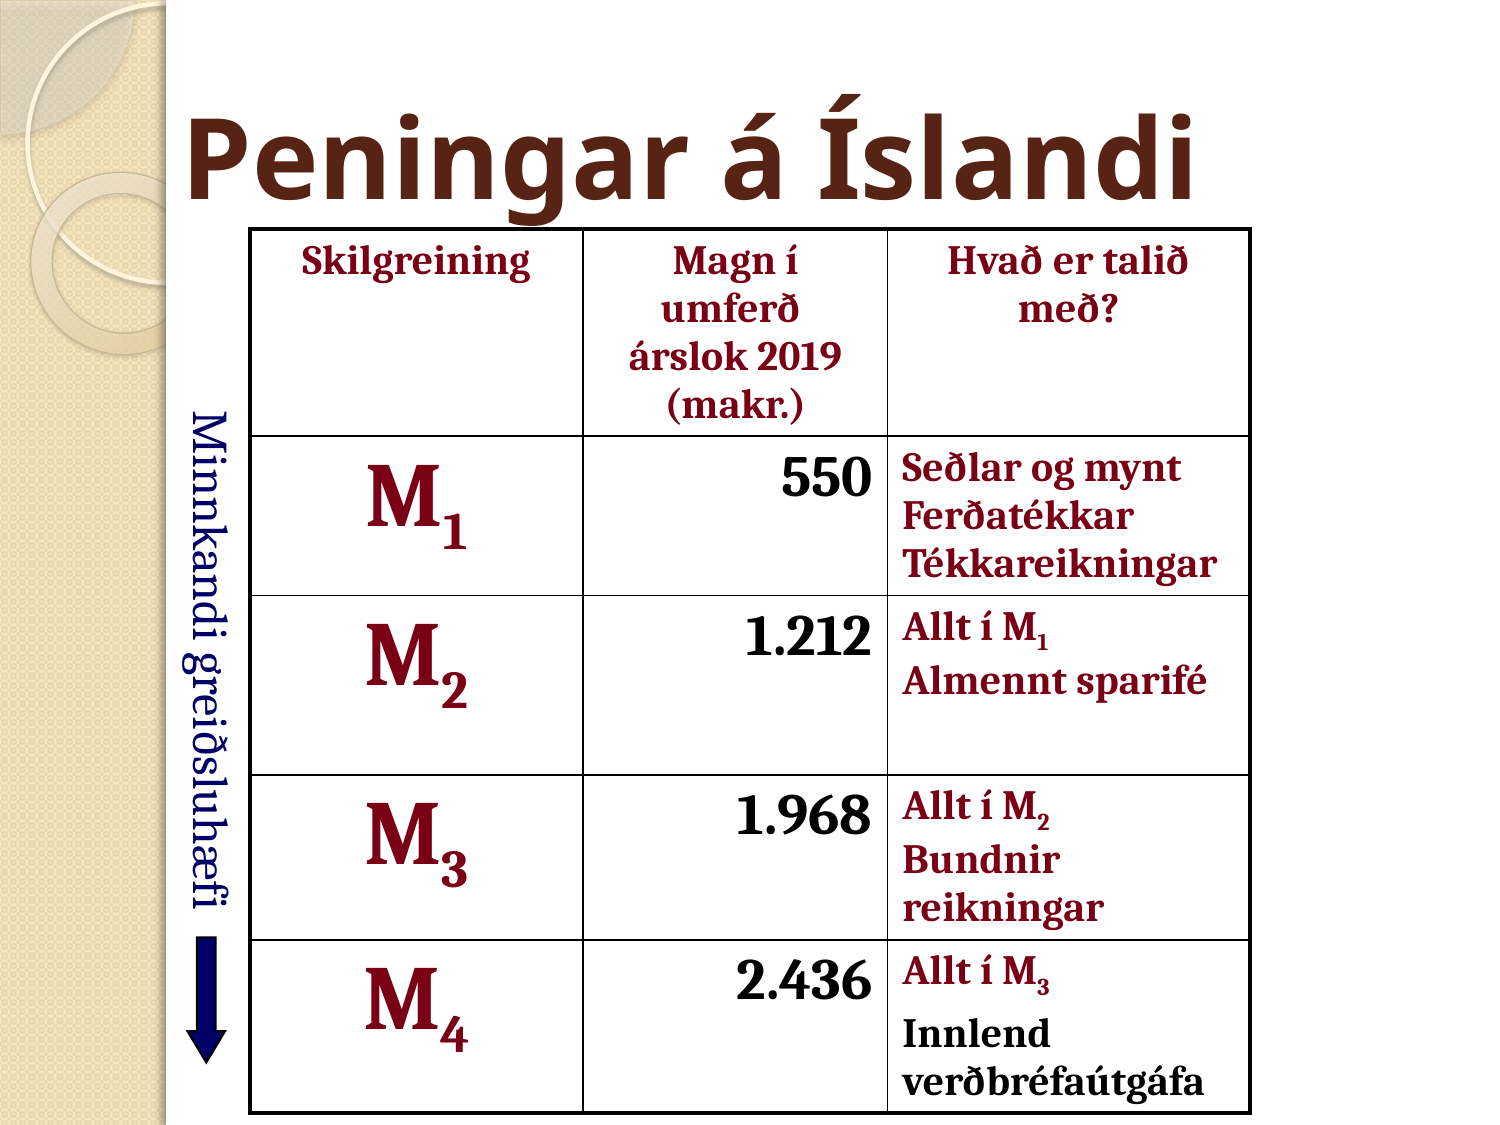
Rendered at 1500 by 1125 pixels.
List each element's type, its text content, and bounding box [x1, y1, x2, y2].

table_cell M3 [252, 776, 582, 939]
table_cell 550 [584, 437, 887, 595]
table_cell Allt í M1 Almennt sparifé [888, 596, 1248, 774]
table_header Hvað er talið með? [888, 231, 1248, 435]
text_box [187, 937, 226, 1063]
table_header Skilgreining [252, 231, 582, 435]
table_cell M1 [252, 437, 582, 595]
table_cell 1.212 [584, 596, 887, 774]
table_cell Seðlar og mynt Ferðatékkar Tékkareikningar [888, 437, 1248, 595]
table_cell M4 [252, 941, 582, 1111]
table_cell 2.436 [584, 941, 887, 1111]
title Peningar á Íslandi [166, 62, 1442, 250]
table_cell Allt í M3 Innlend verðbréfaútgáfa [888, 941, 1248, 1111]
table_cell Allt í M2 Bundnir reikningar [888, 776, 1248, 939]
table_cell 1.968 [584, 776, 887, 939]
table_header Magn í umferð árslok 2019 (makr.) [584, 231, 887, 435]
text_box Minnkandi greiðsluhæfi [176, 395, 251, 936]
table_cell M2 [252, 596, 582, 774]
